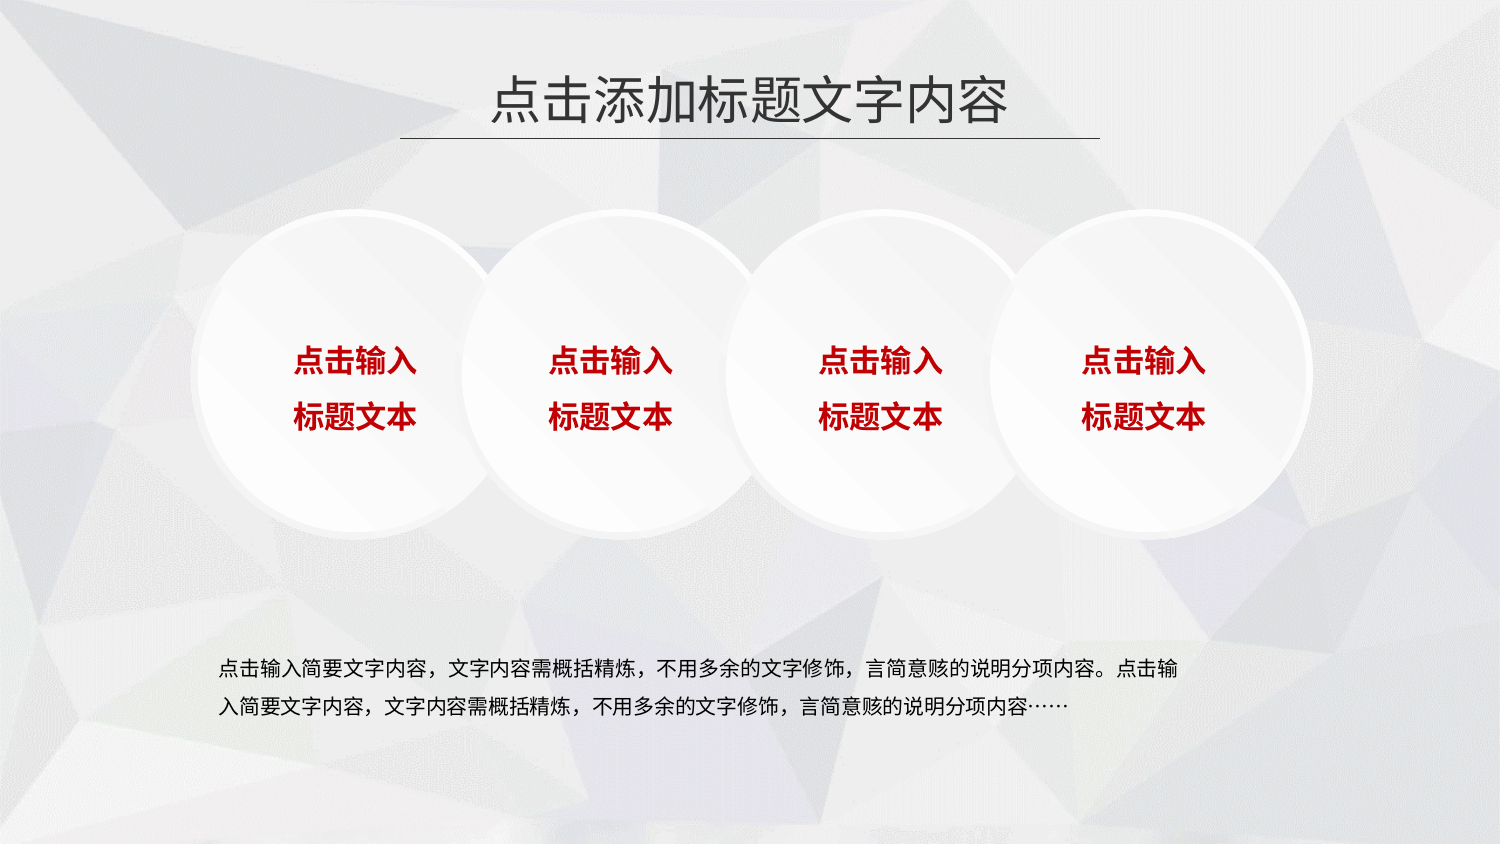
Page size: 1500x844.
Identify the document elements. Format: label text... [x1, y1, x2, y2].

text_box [454, 209, 716, 540]
text_box 点击添加标题文字内容 [472, 60, 1028, 137]
picture [0, 0, 1500, 844]
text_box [718, 209, 980, 540]
text_box 点击输入简要文字内容，文字内容需概括精炼，不用多余的文字修饰，言简意赅的说明分项内容。点击输入简要文字内容，文字内容需概括精炼，不用多余的文字修饰，言简意赅的说明分项内容…… [218, 643, 1178, 719]
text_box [190, 209, 452, 540]
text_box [982, 209, 1314, 540]
